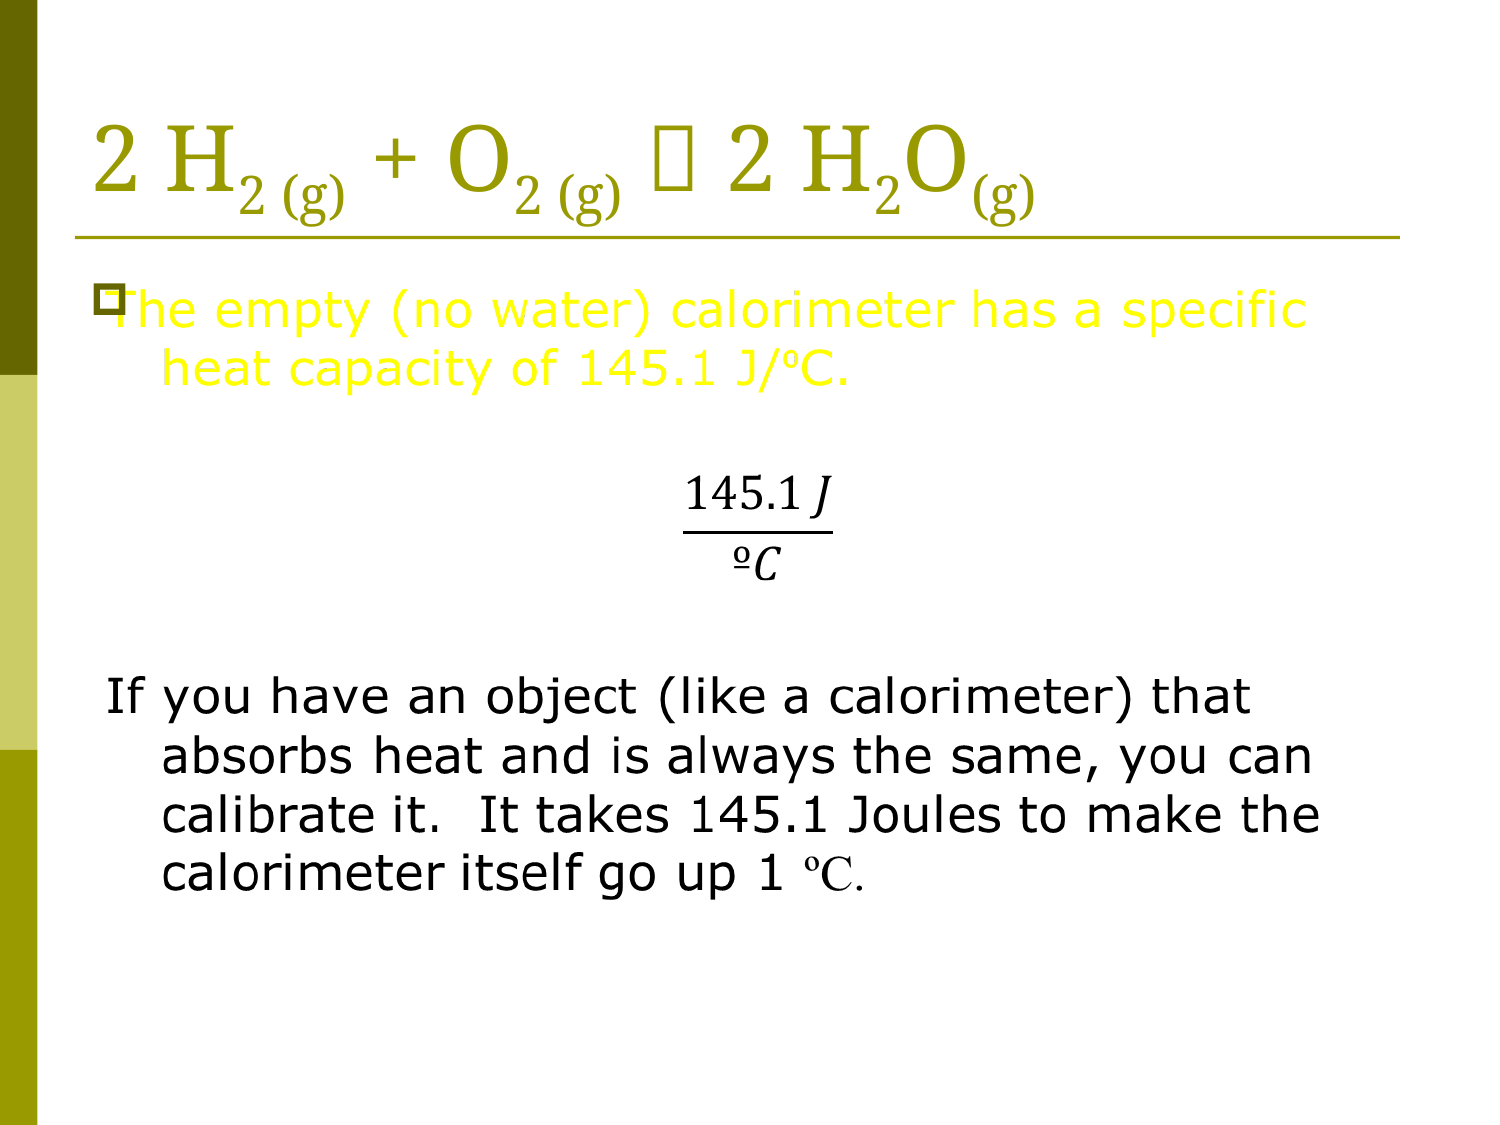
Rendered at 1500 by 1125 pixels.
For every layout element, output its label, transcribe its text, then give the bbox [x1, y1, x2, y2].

list [75, 262, 1425, 1006]
title 2 H2 (g) + O2 (g)  2 H2O(g) [75, 45, 1425, 233]
